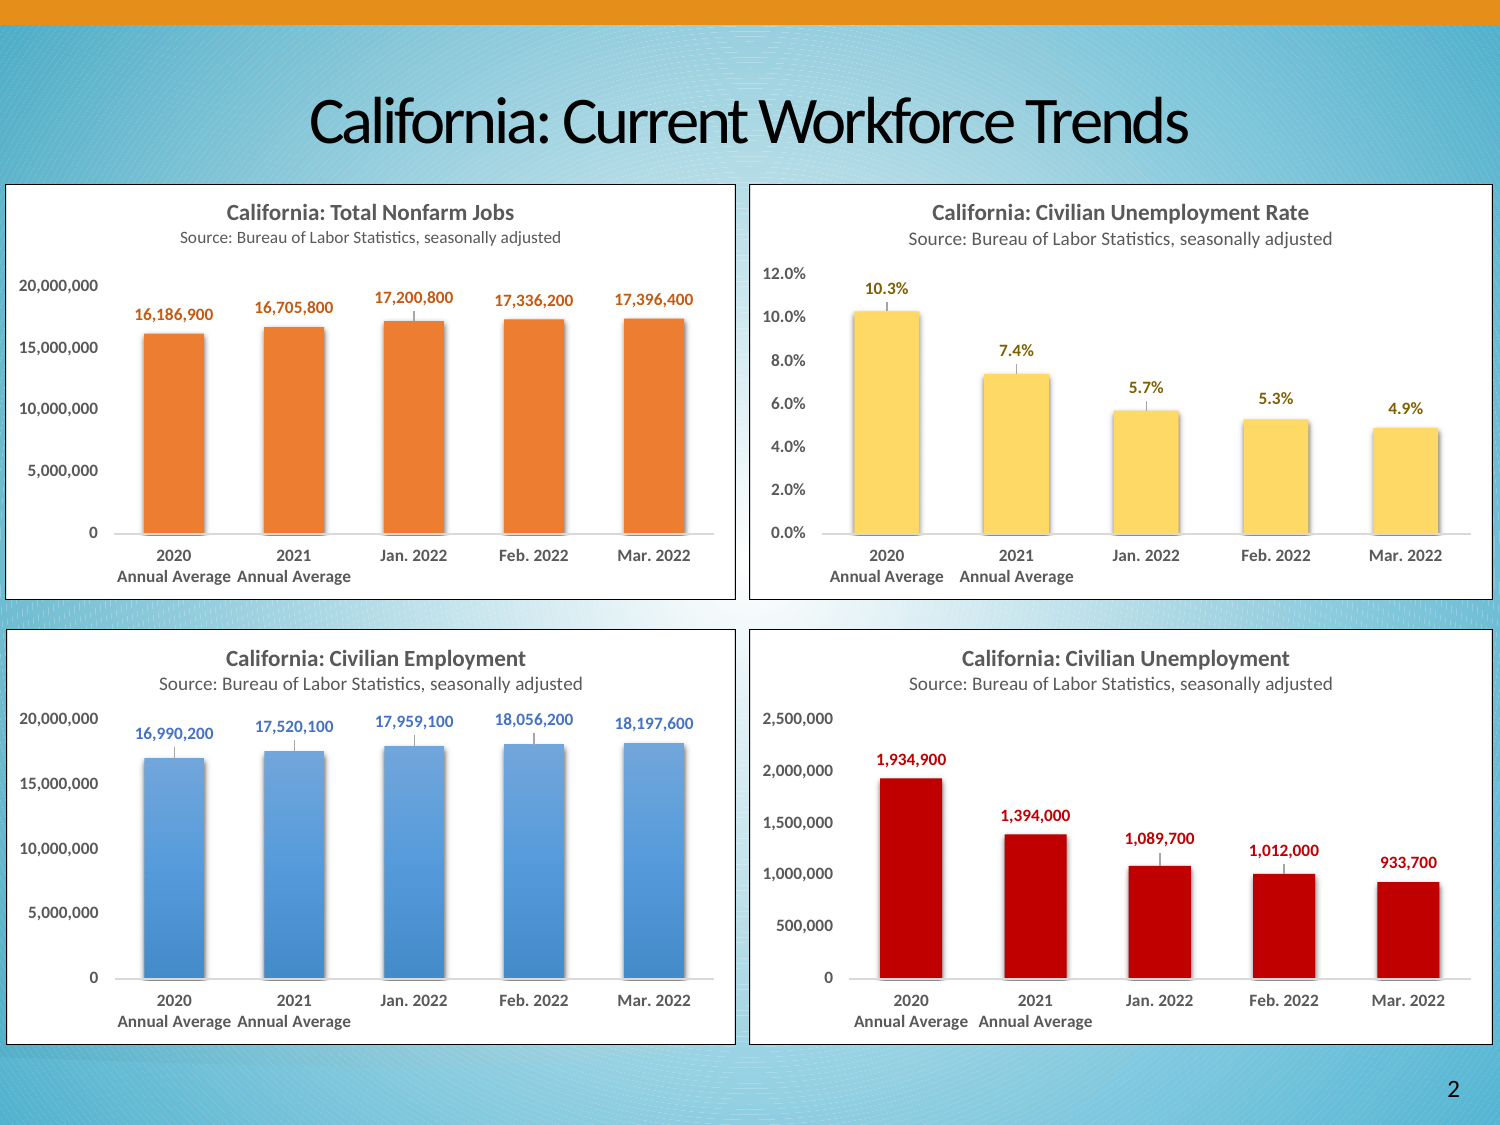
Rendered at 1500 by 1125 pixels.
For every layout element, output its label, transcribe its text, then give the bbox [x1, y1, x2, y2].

picture [749, 628, 1493, 1046]
picture [748, 183, 1493, 601]
title California: Current Workforce Trends [0, 15, 1500, 204]
slide_number 2 [1362, 1053, 1475, 1110]
picture [5, 628, 736, 1046]
picture [5, 183, 736, 601]
